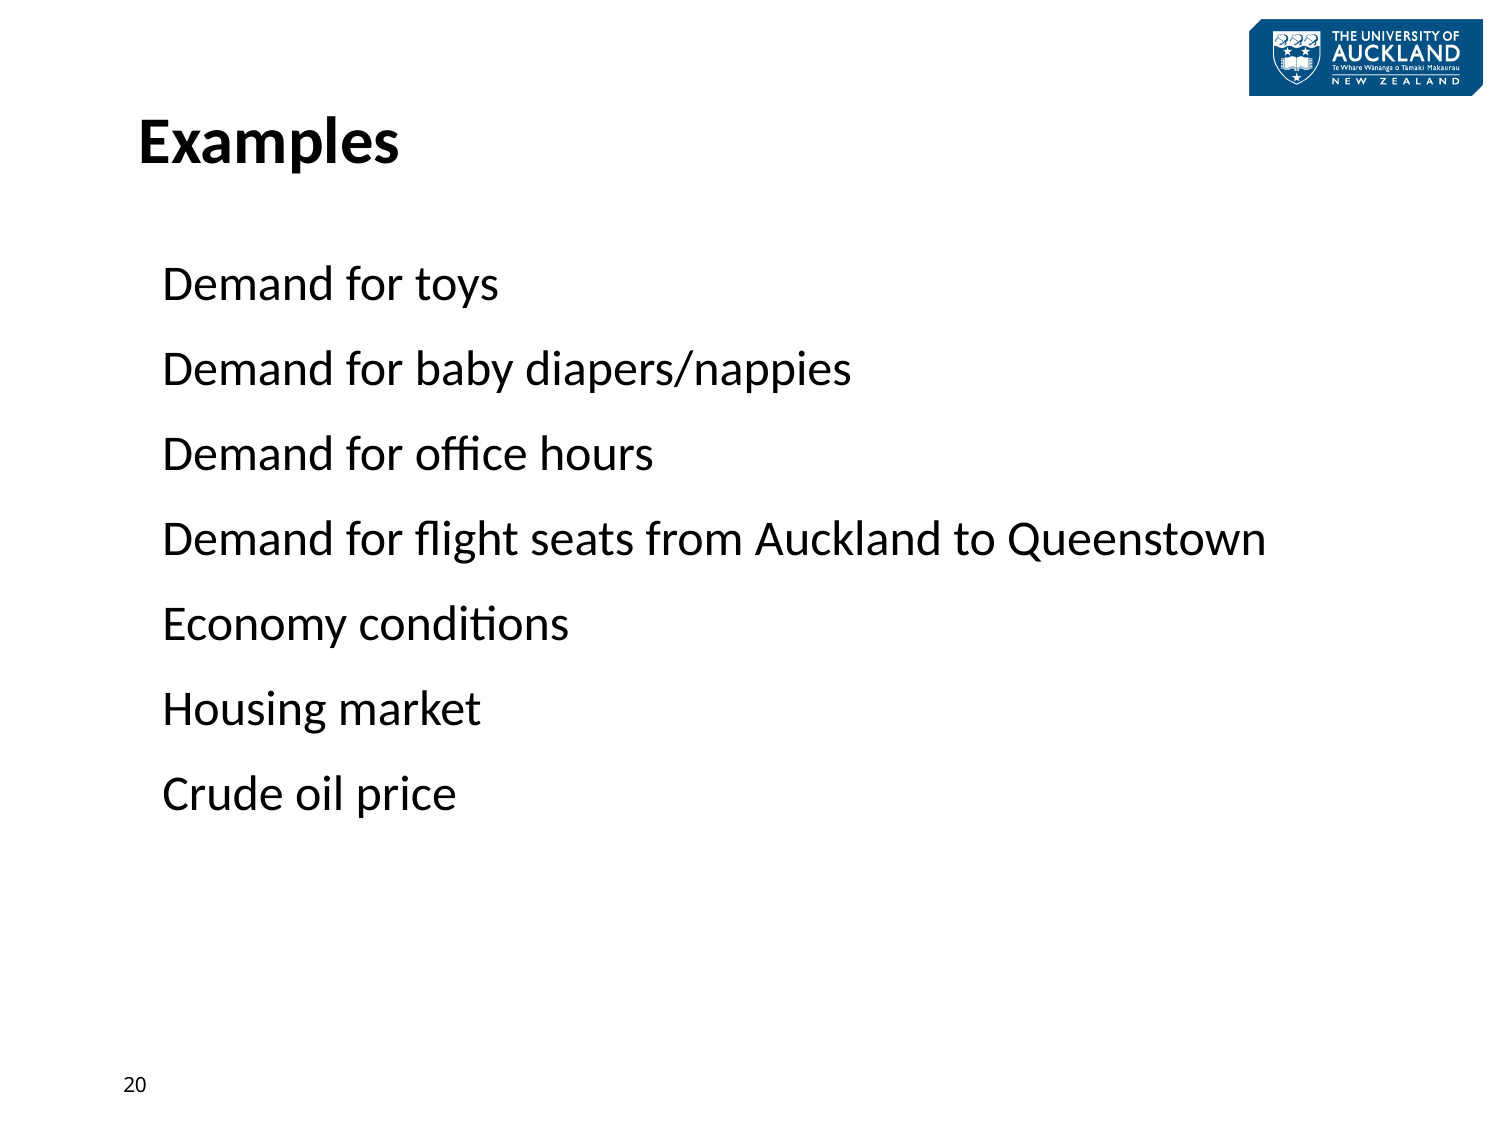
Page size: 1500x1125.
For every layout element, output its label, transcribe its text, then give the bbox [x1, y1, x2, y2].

picture [1249, 19, 1483, 96]
title Examples [123, 89, 1400, 186]
slide_number 20 [108, 1047, 214, 1125]
text_box Demand for toys Demand for baby diapers/nappies Demand for office hours Demand for flight seats from Auckland to Queenstown Economy conditions Housing market Crude oil price [147, 243, 1432, 829]
